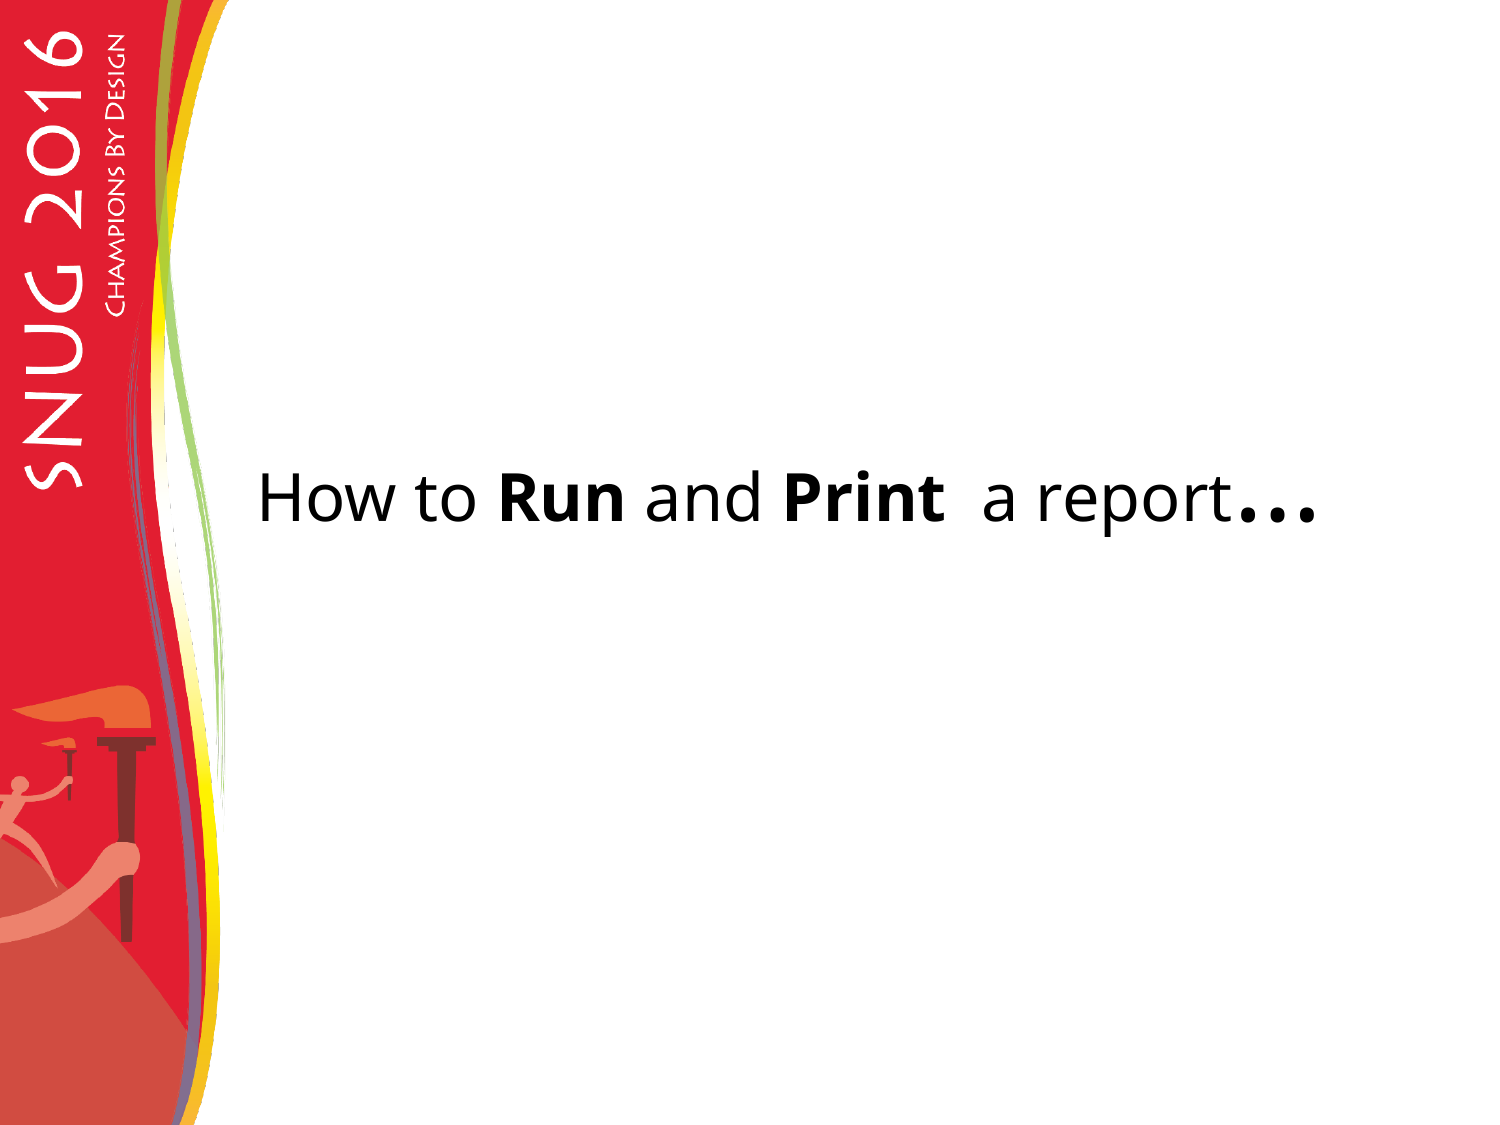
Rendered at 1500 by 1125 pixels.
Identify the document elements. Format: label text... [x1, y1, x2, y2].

picture [0, 0, 232, 1125]
title How to Run and Print a report… [240, 402, 1478, 567]
